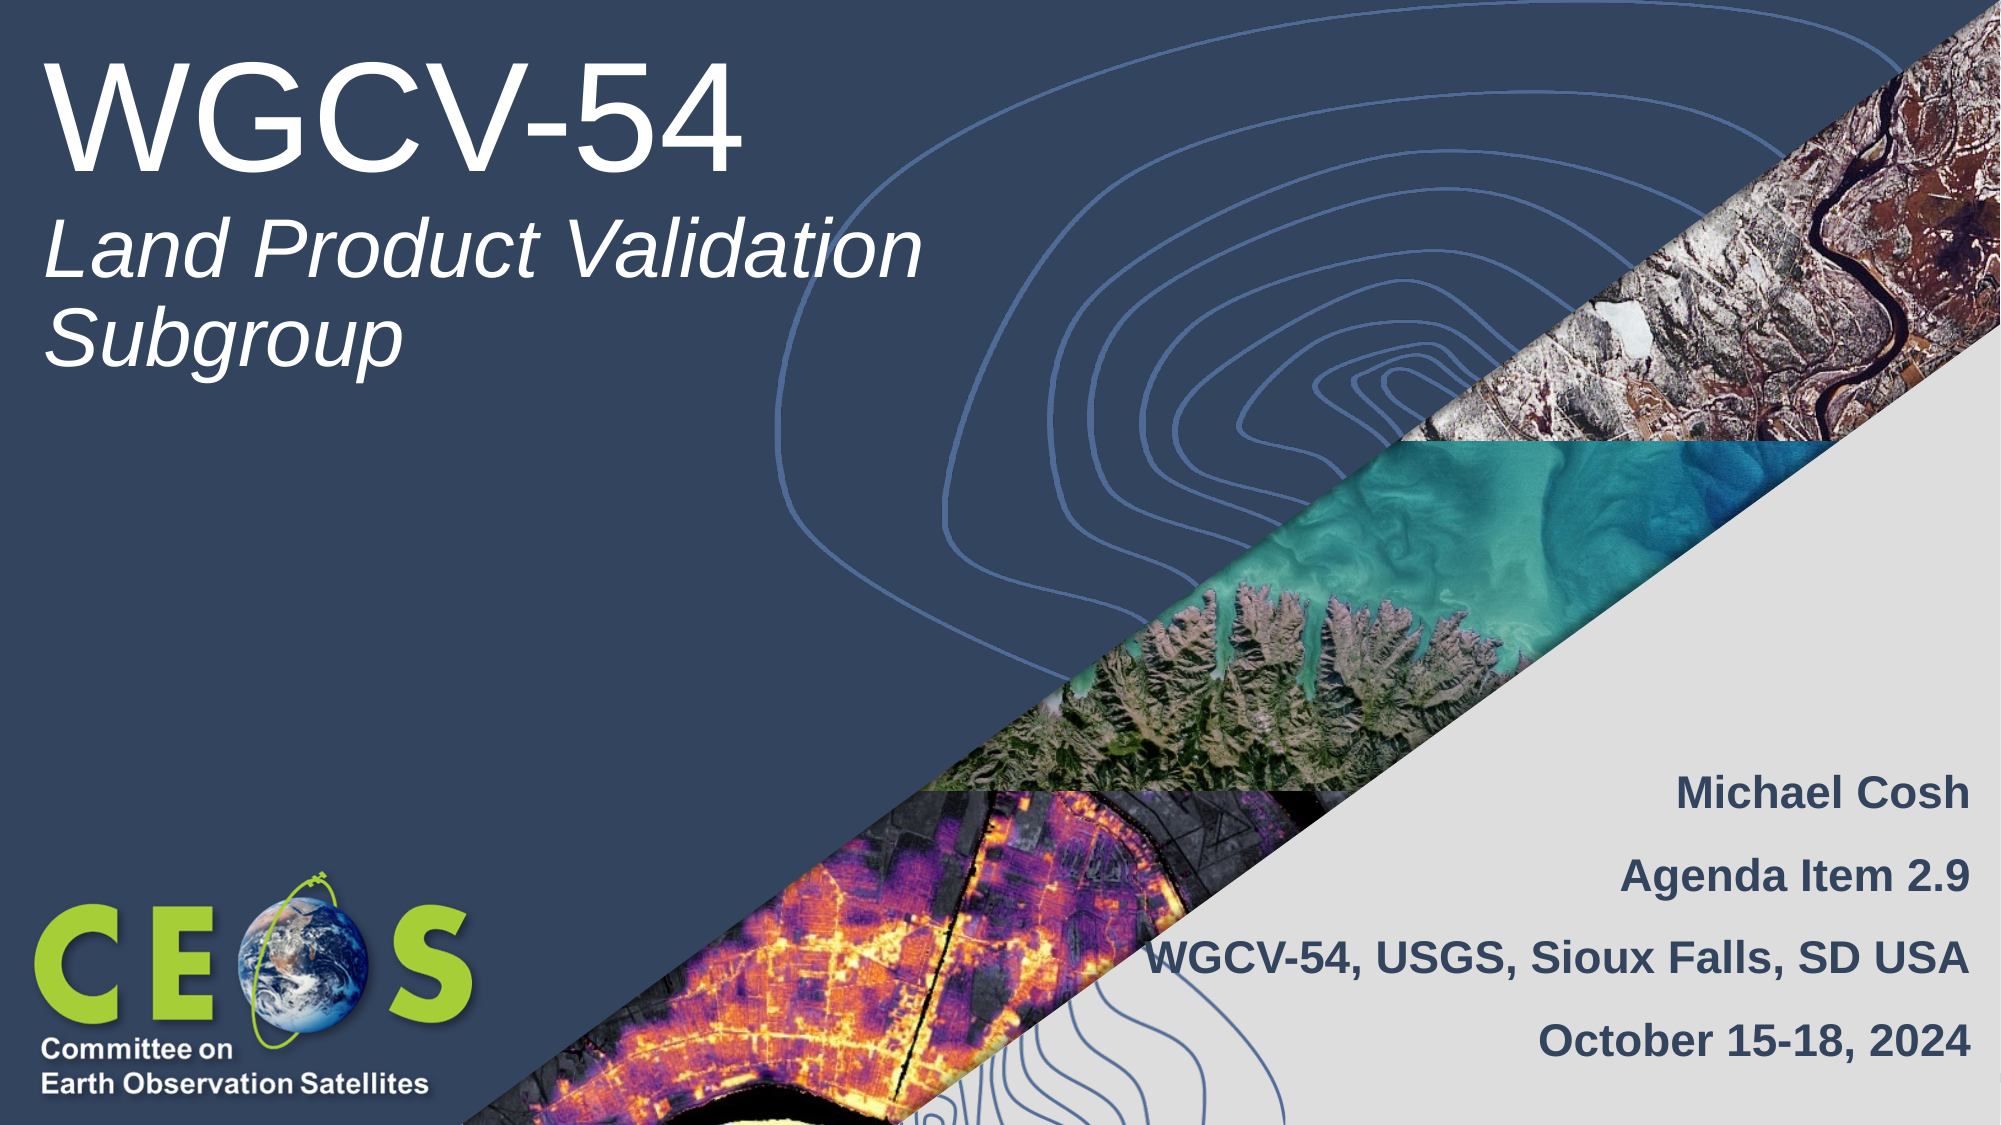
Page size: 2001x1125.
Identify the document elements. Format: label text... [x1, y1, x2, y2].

title WGCV-54 Land Product Validation Subgroup [28, 28, 1039, 681]
picture [22, 0, 2001, 1125]
text_box Michael Cosh Agenda Item 2.9 WGCV-54, USGS, Sioux Falls, SD USA October 15-18, 2024 [1077, 680, 1972, 1108]
